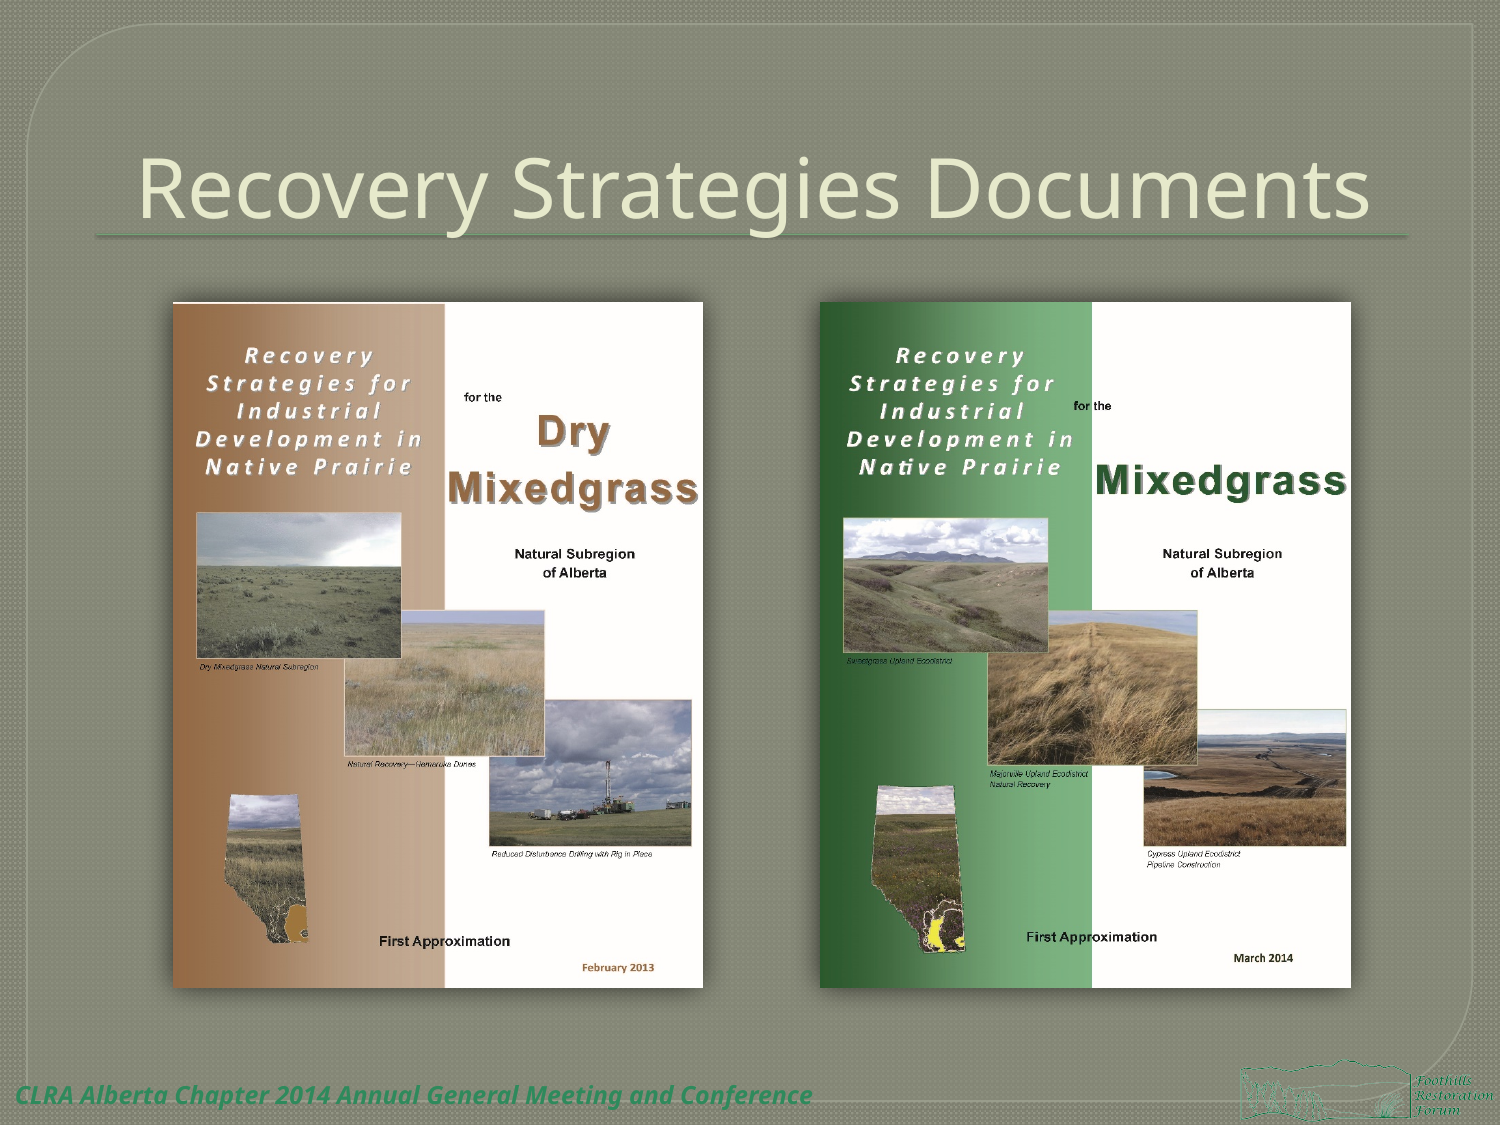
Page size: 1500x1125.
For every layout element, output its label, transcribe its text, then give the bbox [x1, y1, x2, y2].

list CLRA Alberta Chapter 2014 Annual General Meeting and Conference [0, 1063, 1235, 1125]
picture [820, 302, 1351, 988]
title Recovery Strategies Documents [75, 115, 1425, 256]
picture [1240, 1058, 1495, 1123]
picture [173, 302, 703, 988]
